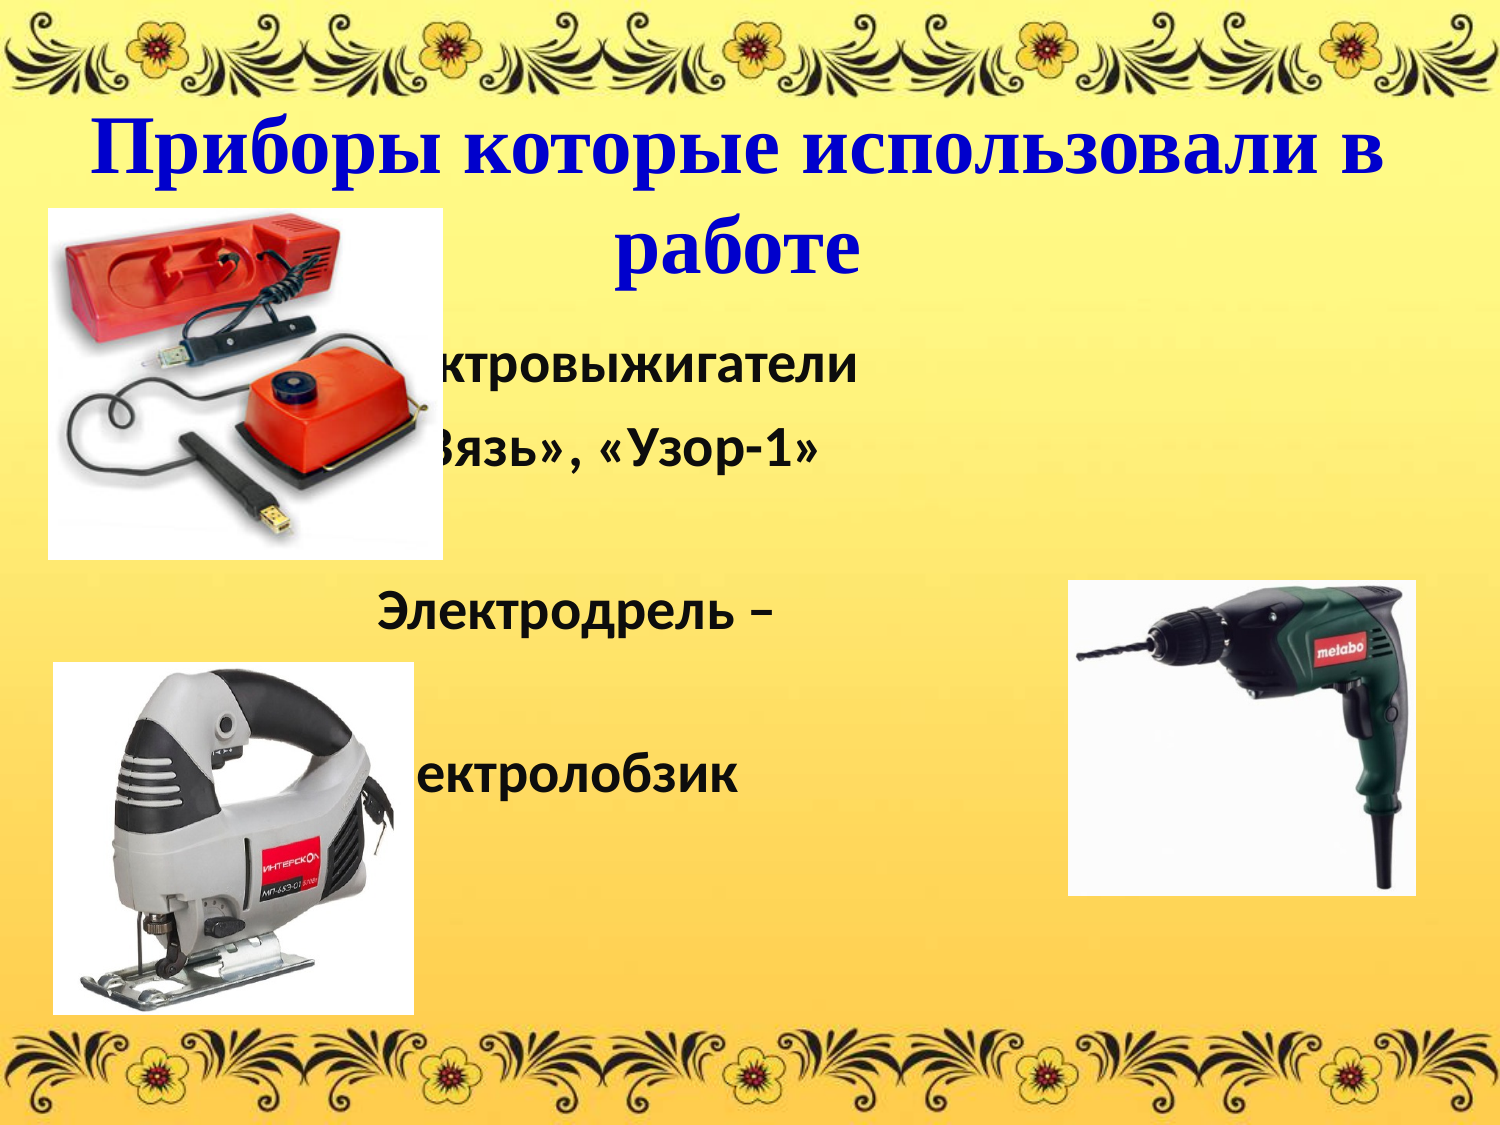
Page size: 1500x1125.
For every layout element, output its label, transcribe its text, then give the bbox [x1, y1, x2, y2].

picture [0, 0, 1500, 1125]
title Приборы которые использовали в работе [58, 101, 1418, 280]
list -Электровыжигатели «Вязь», «Узор-1» Электродрель – - Электролобзик [70, 308, 1430, 1018]
